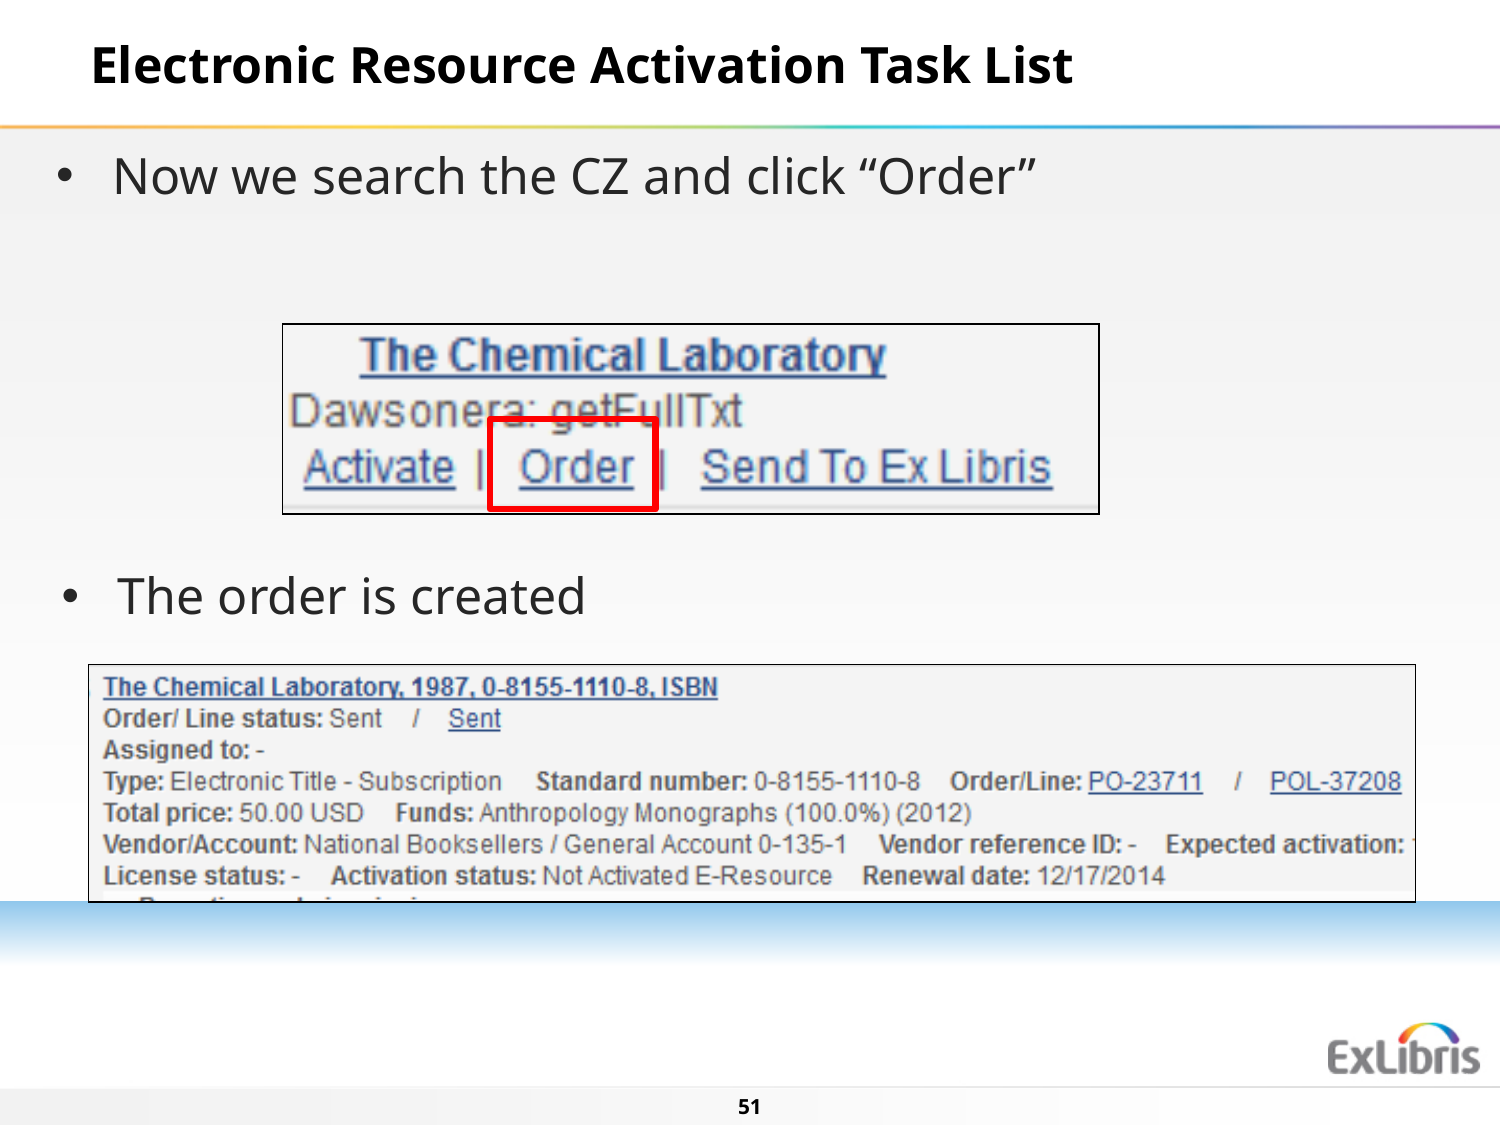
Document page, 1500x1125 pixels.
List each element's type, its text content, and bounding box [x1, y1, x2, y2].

text_box The order is created [46, 557, 1453, 622]
title Electronic Resource Activation Task List [74, 19, 1426, 108]
list Now we search the CZ and click “Order” [41, 137, 1447, 266]
picture [0, 1014, 1500, 1125]
text_box [0, 901, 1500, 1014]
picture [0, 0, 1500, 902]
